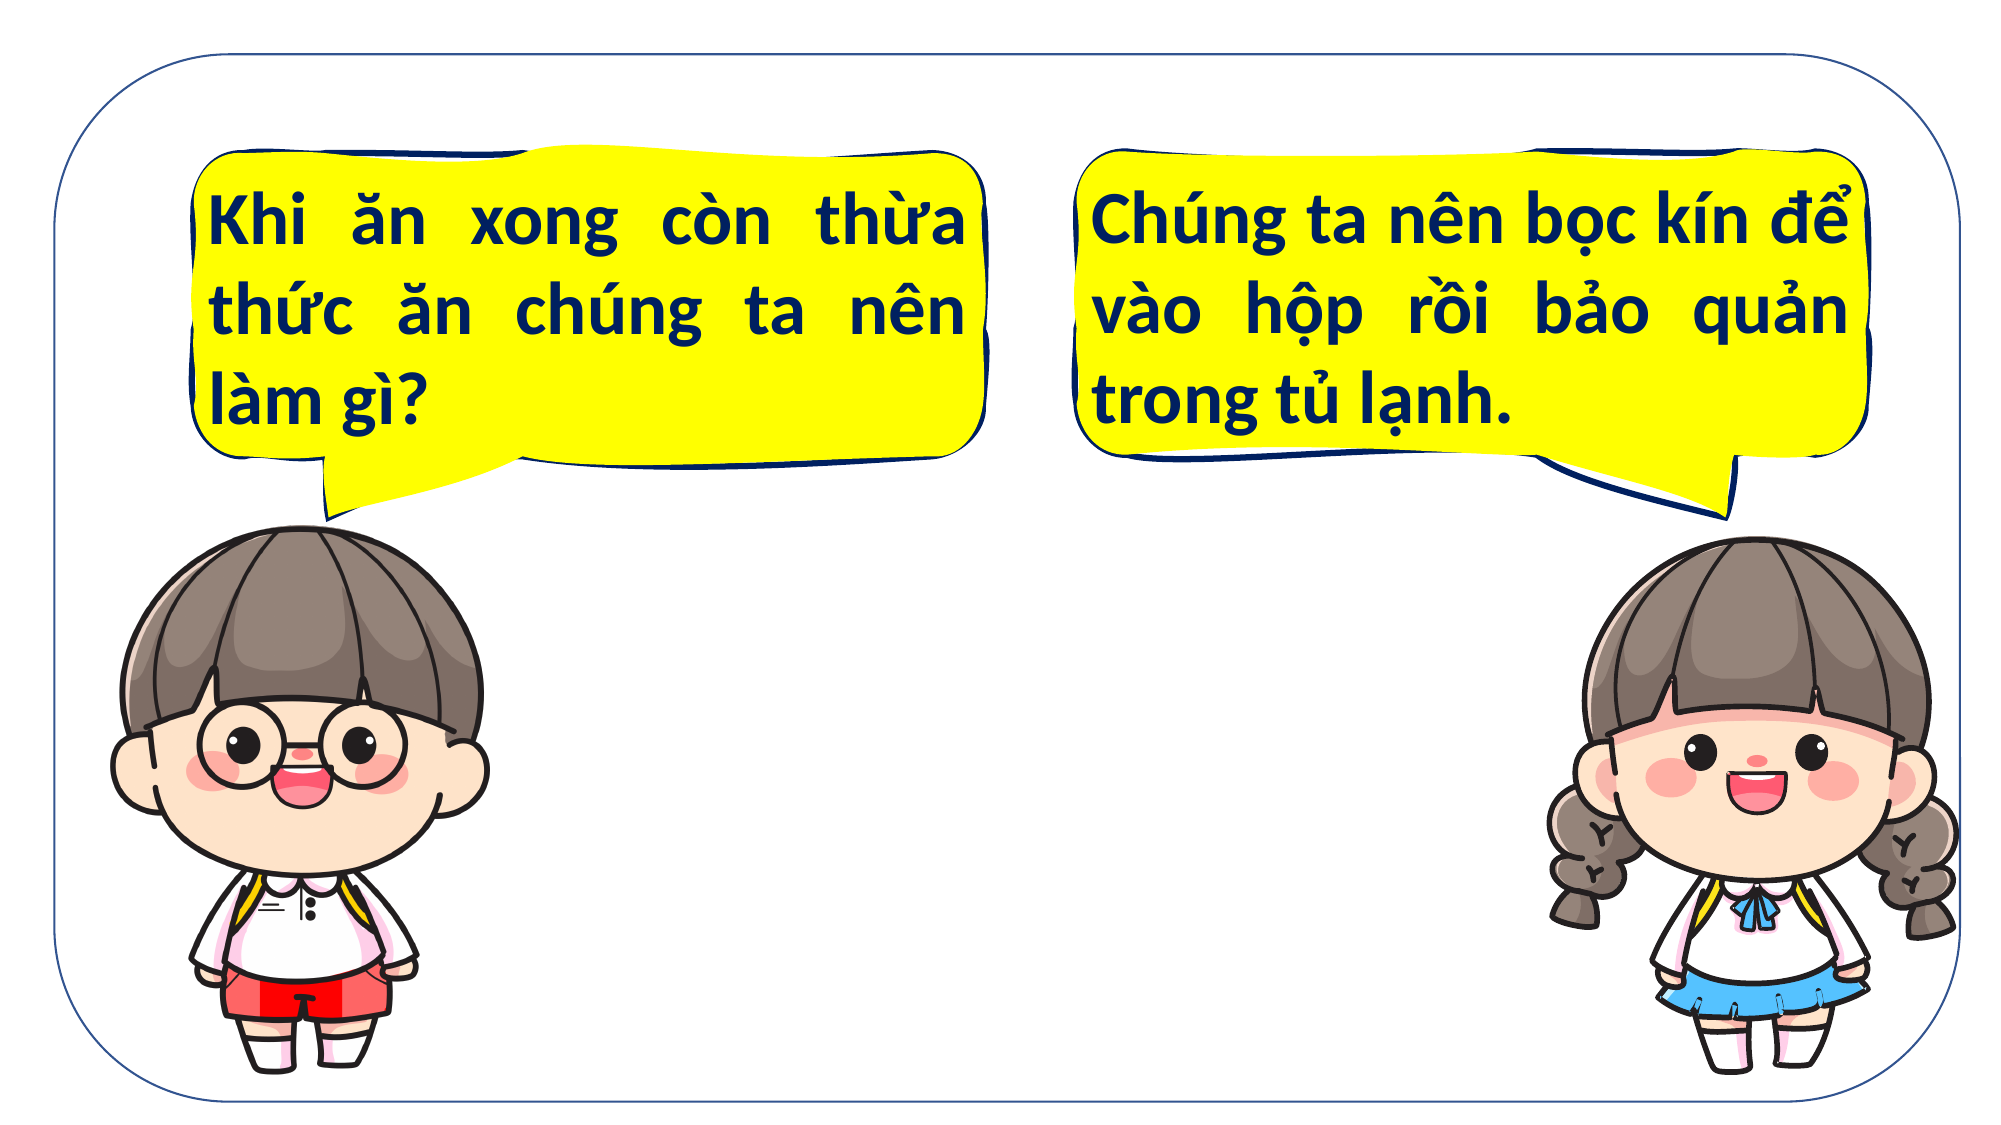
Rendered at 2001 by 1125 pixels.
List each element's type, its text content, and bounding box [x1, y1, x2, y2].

picture [1546, 535, 1959, 1075]
picture [109, 525, 491, 1075]
text_box [53, 53, 1962, 1103]
text_box Khi ăn xong còn thừa thức ăn chúng ta nên làm gì? [190, 144, 988, 520]
text_box Chúng ta nên bọc kín để vào hộp rồi bảo quản trong tủ lạnh. [1073, 149, 1871, 519]
